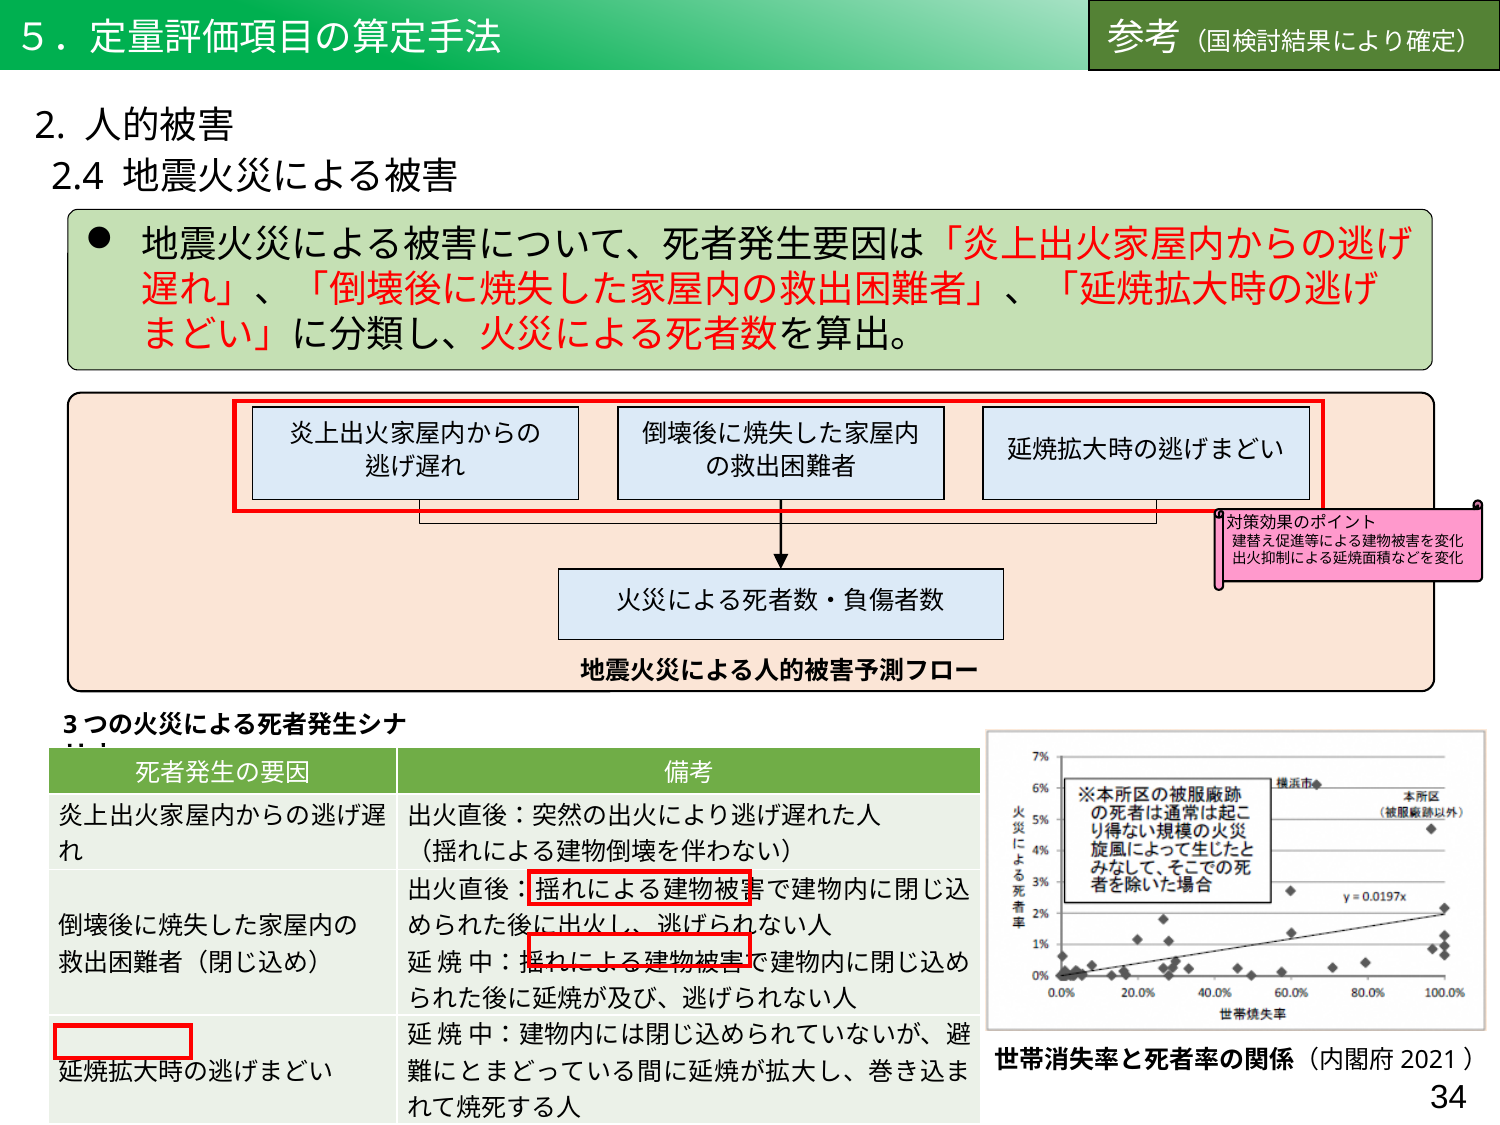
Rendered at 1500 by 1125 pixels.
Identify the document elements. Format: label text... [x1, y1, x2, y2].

text_box 3つの火災による死者発生シナリオ [47, 700, 440, 747]
text_box [528, 933, 750, 967]
text_box 地震火災による人的被害予測フロー [559, 646, 1002, 700]
text_box 2. 人的被害 [19, 93, 582, 148]
text_box 地震火災による被害について、死者発生要因は「炎上出火家屋内からの逃げ遅れ」、「倒壊後に焼失した家屋内の救出困難者」、「延焼拡大時の逃げまどい」に分類し、火災による死者数を算出。 [67, 208, 1433, 371]
table_cell 倒壊後に焼失した家屋内の 救出困難者（閉じ込め） [49, 870, 396, 1014]
text_box 世帯消失率と死者率の関係（内閣府2021） [974, 1035, 1500, 1096]
text_box 2.4 地震火災による被害 [35, 143, 1008, 198]
text_box ５．定量評価項目の算定手法 [0, 0, 1500, 71]
table_cell 延焼拡大時の逃げまどい [49, 1016, 396, 1123]
text_box [67, 392, 1435, 692]
table_header 死者発生の要因 [49, 748, 396, 793]
picture [985, 729, 1487, 1031]
text_box [54, 1025, 191, 1058]
table_cell 出火直後：突然の出火により逃げ遅れた人 （揺れによる建物倒壊を伴わない） [398, 795, 980, 869]
table_cell 延 焼 中：建物内には閉じ込められていないが、避難にとまどっている間に延焼が拡大し、巻き込まれて焼死する人 [398, 1016, 980, 1123]
picture [155, 386, 1338, 645]
text_box 対策効果のポイント 建替え促進等による建物被害を変化 出火抑制による延焼面積などを変化 [1338, 499, 1483, 582]
text_box 参考（国検討結果により確定） [1088, 0, 1500, 70]
table_cell 炎上出火家屋内からの逃げ遅れ [49, 795, 396, 869]
slide_number 33 [1144, 1096, 1483, 1125]
table_cell 出火直後：揺れによる建物被害で建物内に閉じ込められた後に出火し、逃げられない人 延 焼 中：揺れによる建物被害で建物内に閉じ込められた後に延焼が及び、逃げられない人 [398, 870, 980, 1014]
table_header 備考 [398, 748, 980, 793]
text_box [528, 871, 750, 905]
